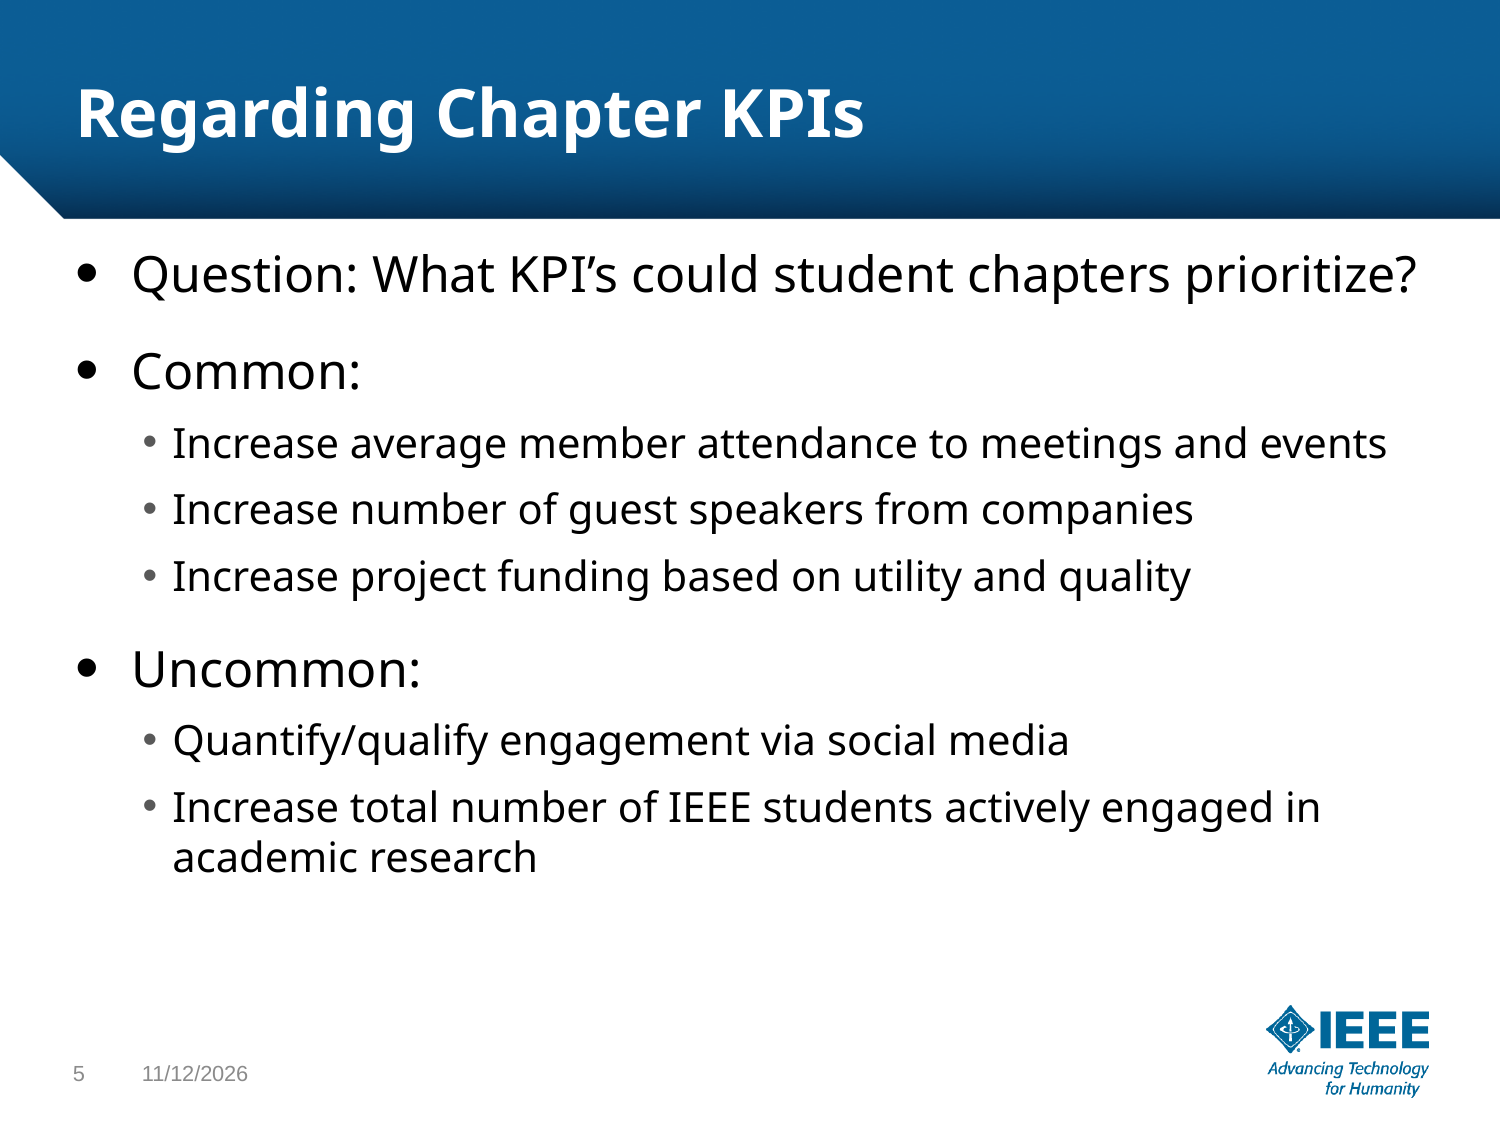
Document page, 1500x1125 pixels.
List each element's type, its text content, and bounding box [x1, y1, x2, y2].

picture [0, 0, 1500, 1125]
slide_number 5 [72, 1042, 132, 1103]
title Regarding Chapter KPIs [60, 22, 1426, 199]
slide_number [141, 1042, 412, 1103]
list Question: What KPI’s could student chapters prioritize? Common: Increase average member attendance to meetings and events Increase number of guest speakers from companies Increase project funding based on utility and quality Uncommon: Quantify/qualify engagement via social media Increase total number of IEEE students actively engaged in academic research [60, 234, 1440, 952]
